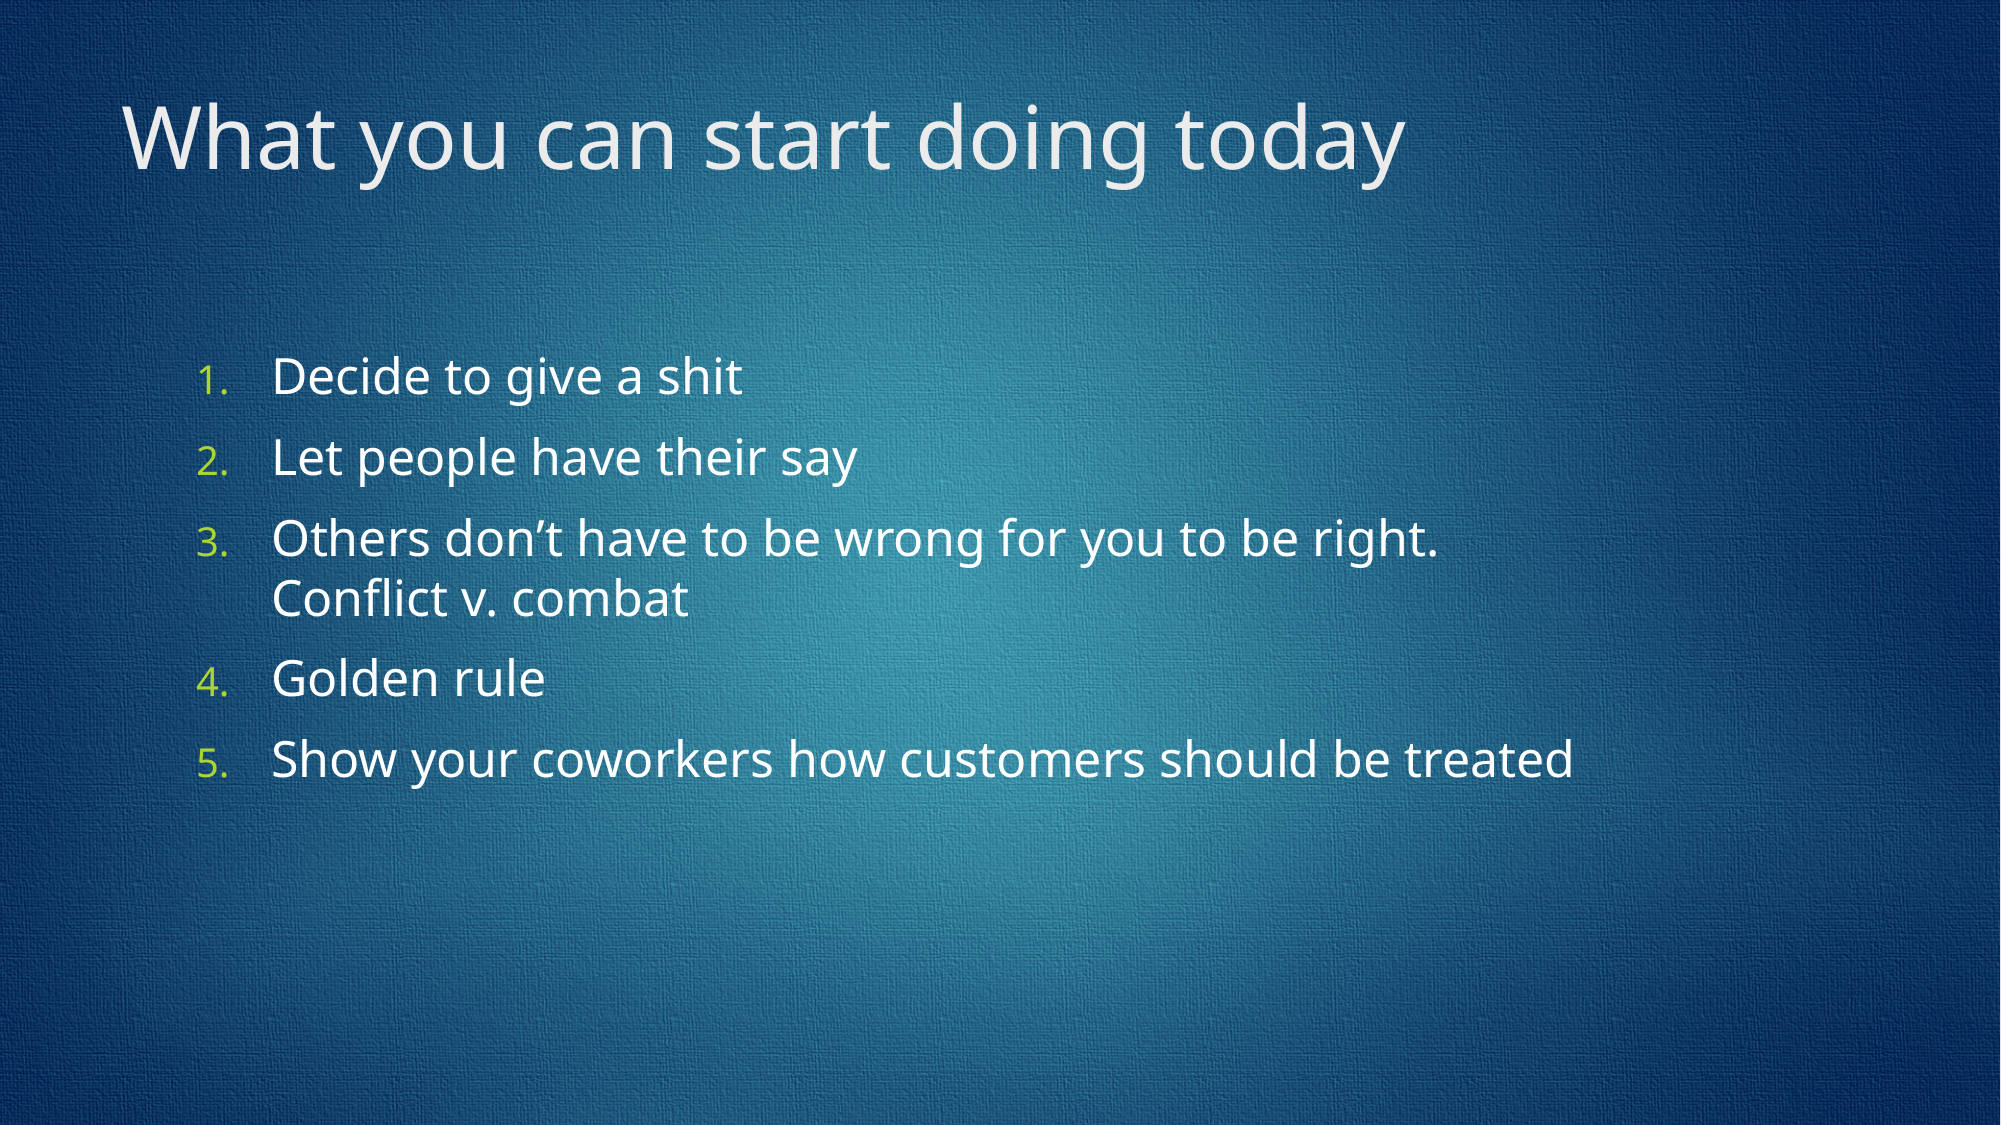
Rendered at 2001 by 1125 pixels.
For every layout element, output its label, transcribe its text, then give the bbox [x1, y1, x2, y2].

list Decide to give a shit Let people have their say Others don’t have to be wrong for you to be right. Conflict v. combat Golden rule Show your coworkers how customers should be treated [181, 336, 1649, 1025]
title What you can start doing today [106, 74, 1649, 304]
